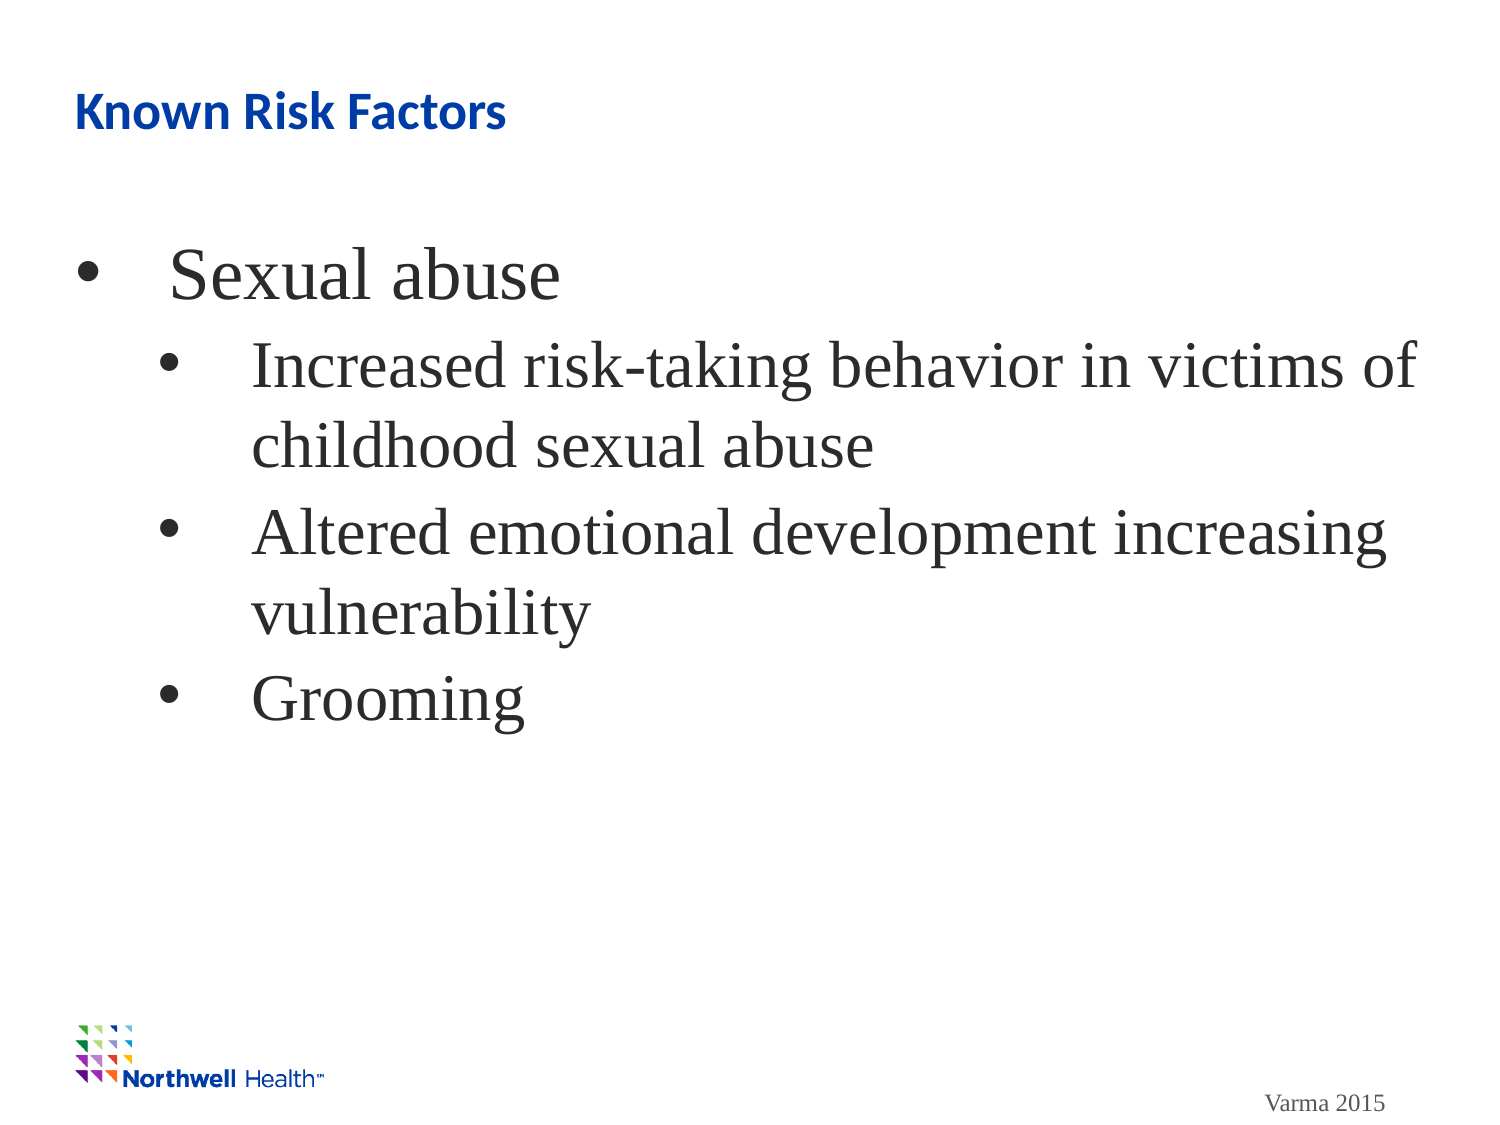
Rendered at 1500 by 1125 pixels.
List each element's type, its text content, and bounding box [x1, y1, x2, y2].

picture [69, 1019, 329, 1093]
list Sexual abuse Increased risk-taking behavior in victims of childhood sexual abuse Altered emotional development increasing vulnerability Grooming [75, 224, 1425, 975]
text_box Varma 2015 [1249, 1079, 1498, 1124]
title Known Risk Factors [75, 75, 1425, 206]
